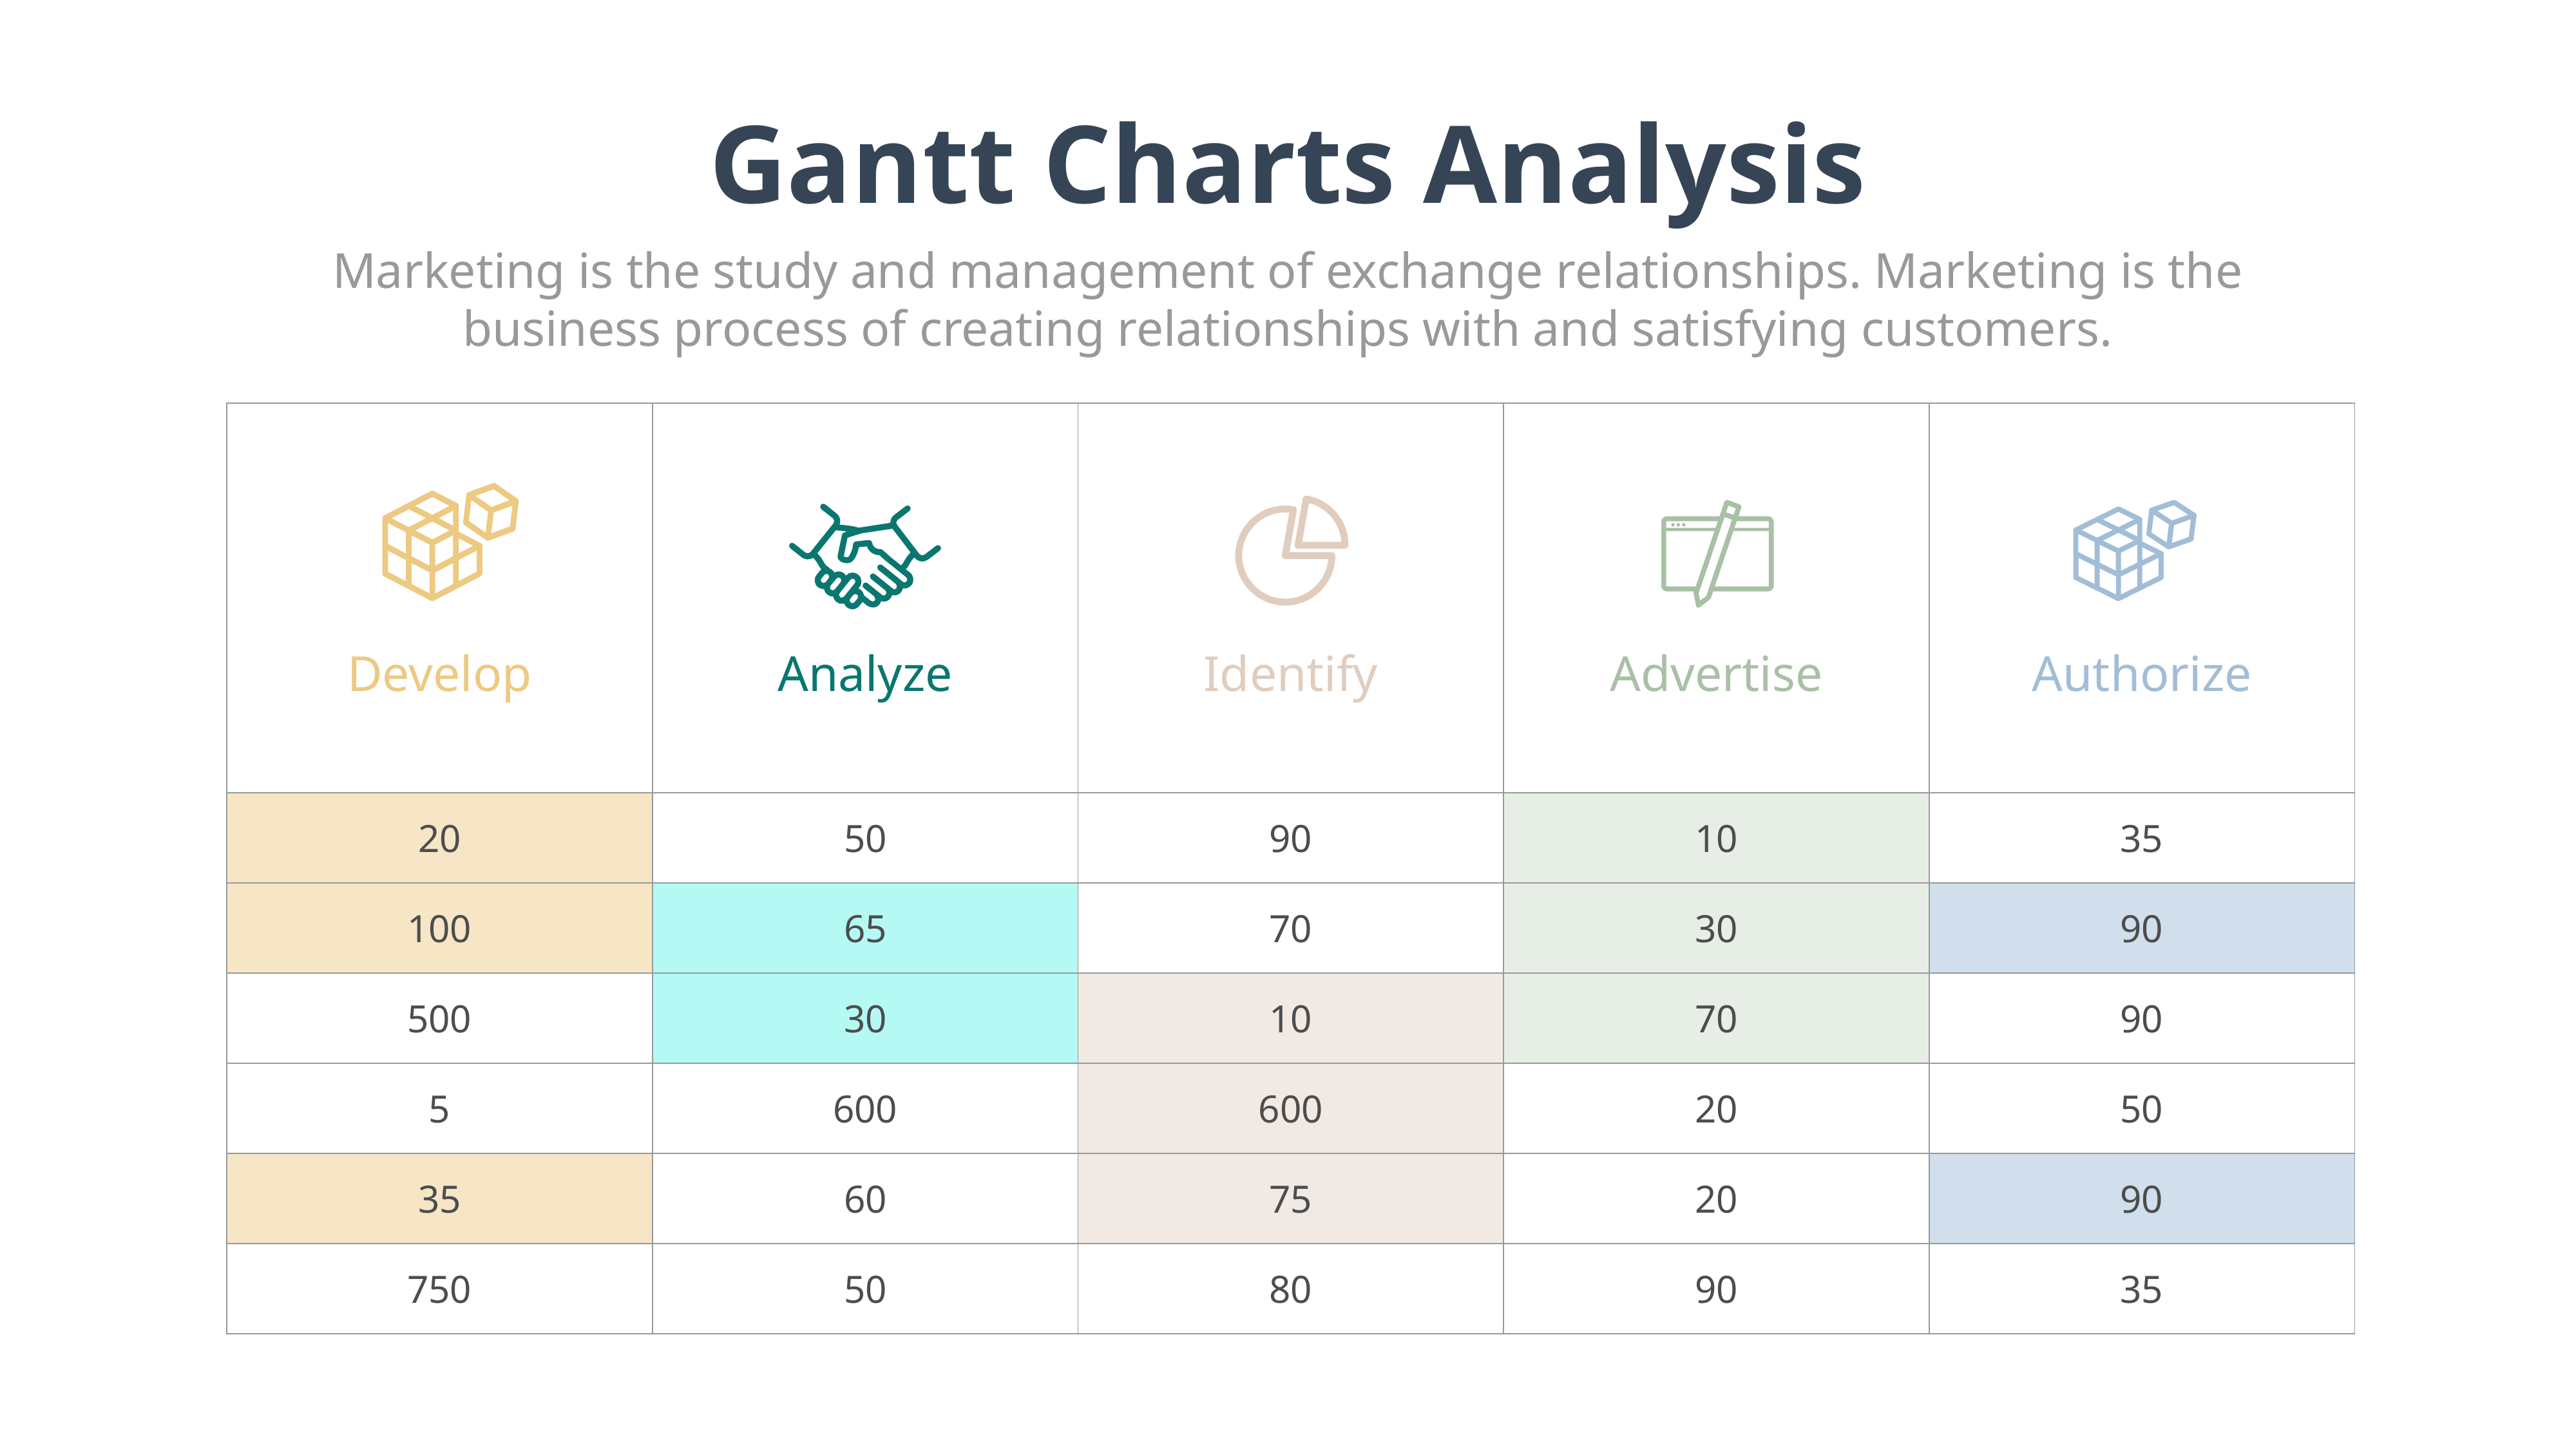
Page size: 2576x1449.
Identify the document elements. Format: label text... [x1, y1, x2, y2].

table_cell 90 [1078, 793, 1503, 882]
table_header Develop [227, 404, 652, 792]
table_cell 600 [1078, 1064, 1503, 1153]
table_cell 65 [653, 884, 1078, 972]
table_cell 50 [653, 793, 1078, 882]
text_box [382, 482, 519, 601]
table_header Authorize [1930, 404, 2354, 792]
table_cell 80 [1078, 1244, 1503, 1333]
table_cell 35 [1930, 1244, 2354, 1333]
table_cell 75 [1078, 1154, 1503, 1243]
table_cell 20 [1504, 1064, 1929, 1153]
table_cell 90 [1930, 974, 2354, 1063]
table_cell 70 [1504, 974, 1929, 1063]
table_cell 30 [1504, 884, 1929, 972]
table_cell 500 [227, 974, 652, 1063]
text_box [1235, 495, 1349, 606]
table_cell 600 [653, 1064, 1078, 1153]
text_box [1661, 500, 1774, 608]
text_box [2073, 500, 2197, 601]
table_cell 35 [227, 1154, 652, 1243]
table_cell 60 [653, 1154, 1078, 1243]
table_cell 90 [1504, 1244, 1929, 1333]
table_cell 750 [227, 1244, 652, 1333]
table_cell 10 [1078, 974, 1503, 1063]
table_cell 20 [227, 793, 652, 882]
table_cell 35 [1930, 793, 2354, 882]
table_cell 70 [1078, 884, 1503, 972]
table_header Analyze [653, 404, 1078, 792]
table_cell 50 [1930, 1064, 2354, 1153]
table_cell 50 [653, 1244, 1078, 1333]
table_header Identify [1078, 404, 1503, 792]
table_header Advertise [1504, 404, 1929, 792]
table_cell 20 [1504, 1154, 1929, 1243]
table_cell 90 [1930, 1154, 2354, 1243]
table_cell 90 [1930, 884, 2354, 972]
table_cell 5 [227, 1064, 652, 1153]
table_cell 30 [653, 974, 1078, 1063]
table_cell 10 [1504, 793, 1929, 882]
text_box [789, 504, 941, 610]
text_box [281, 91, 2295, 362]
table_cell 100 [227, 884, 652, 972]
